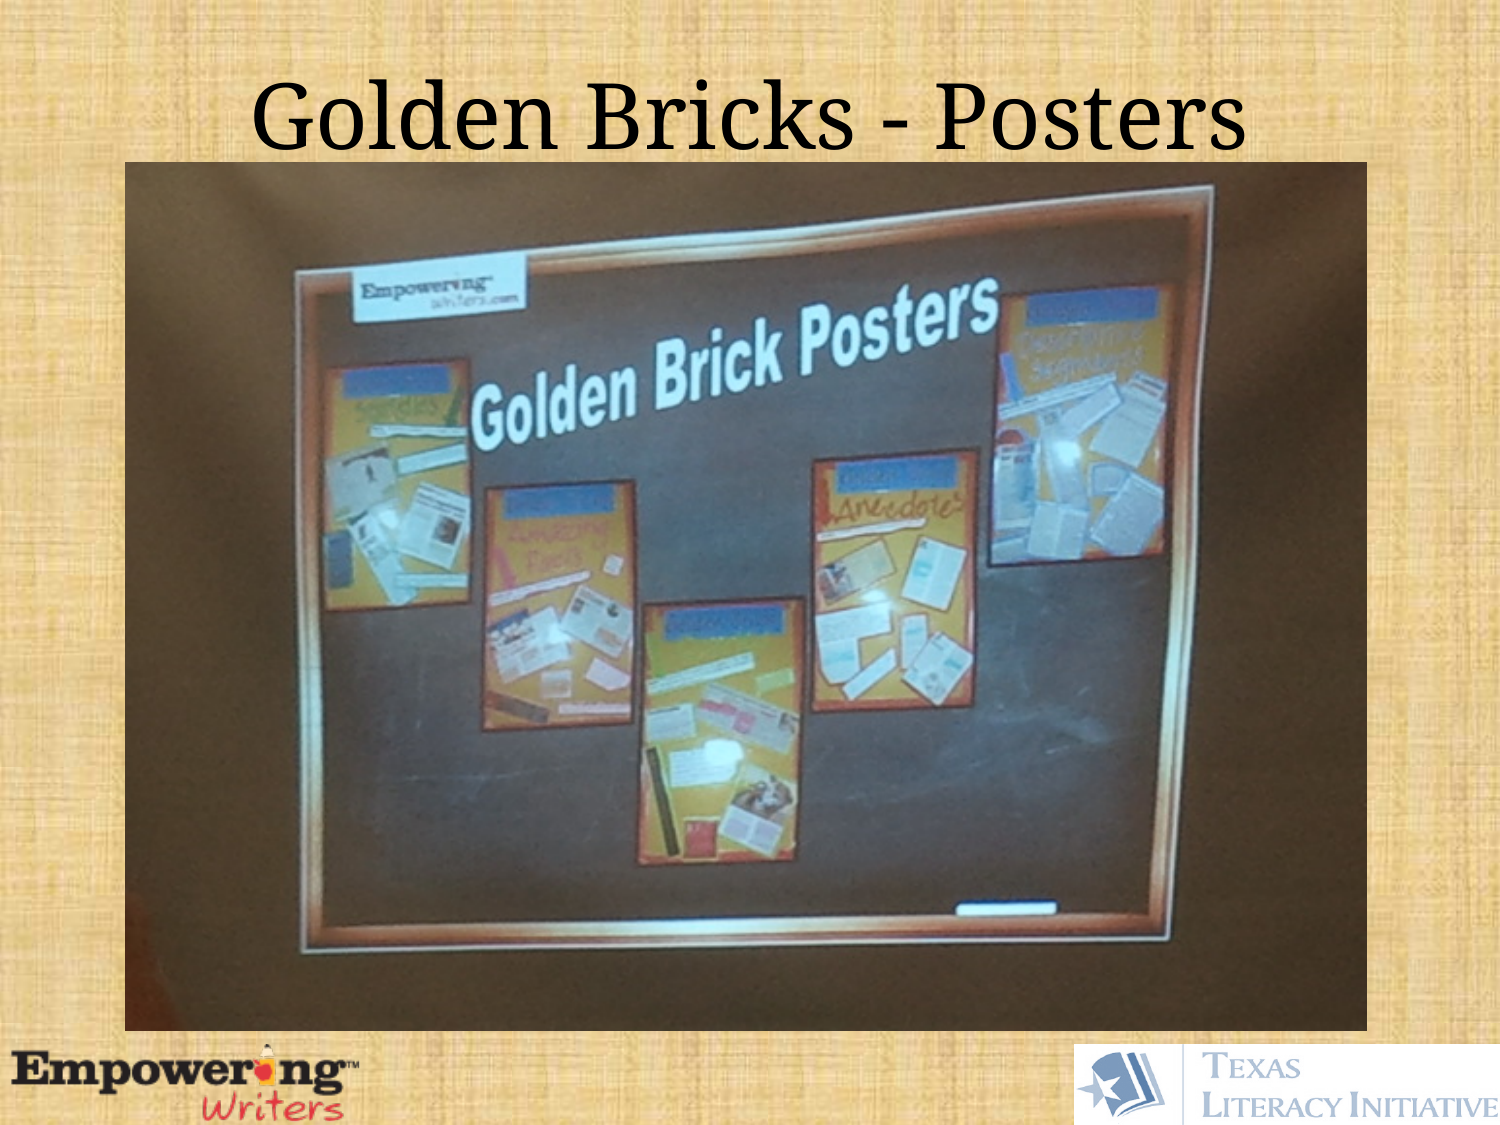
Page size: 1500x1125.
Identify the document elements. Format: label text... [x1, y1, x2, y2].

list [124, 162, 1367, 1031]
picture [0, 0, 1500, 1125]
title Golden Bricks - Posters [75, 24, 1425, 200]
